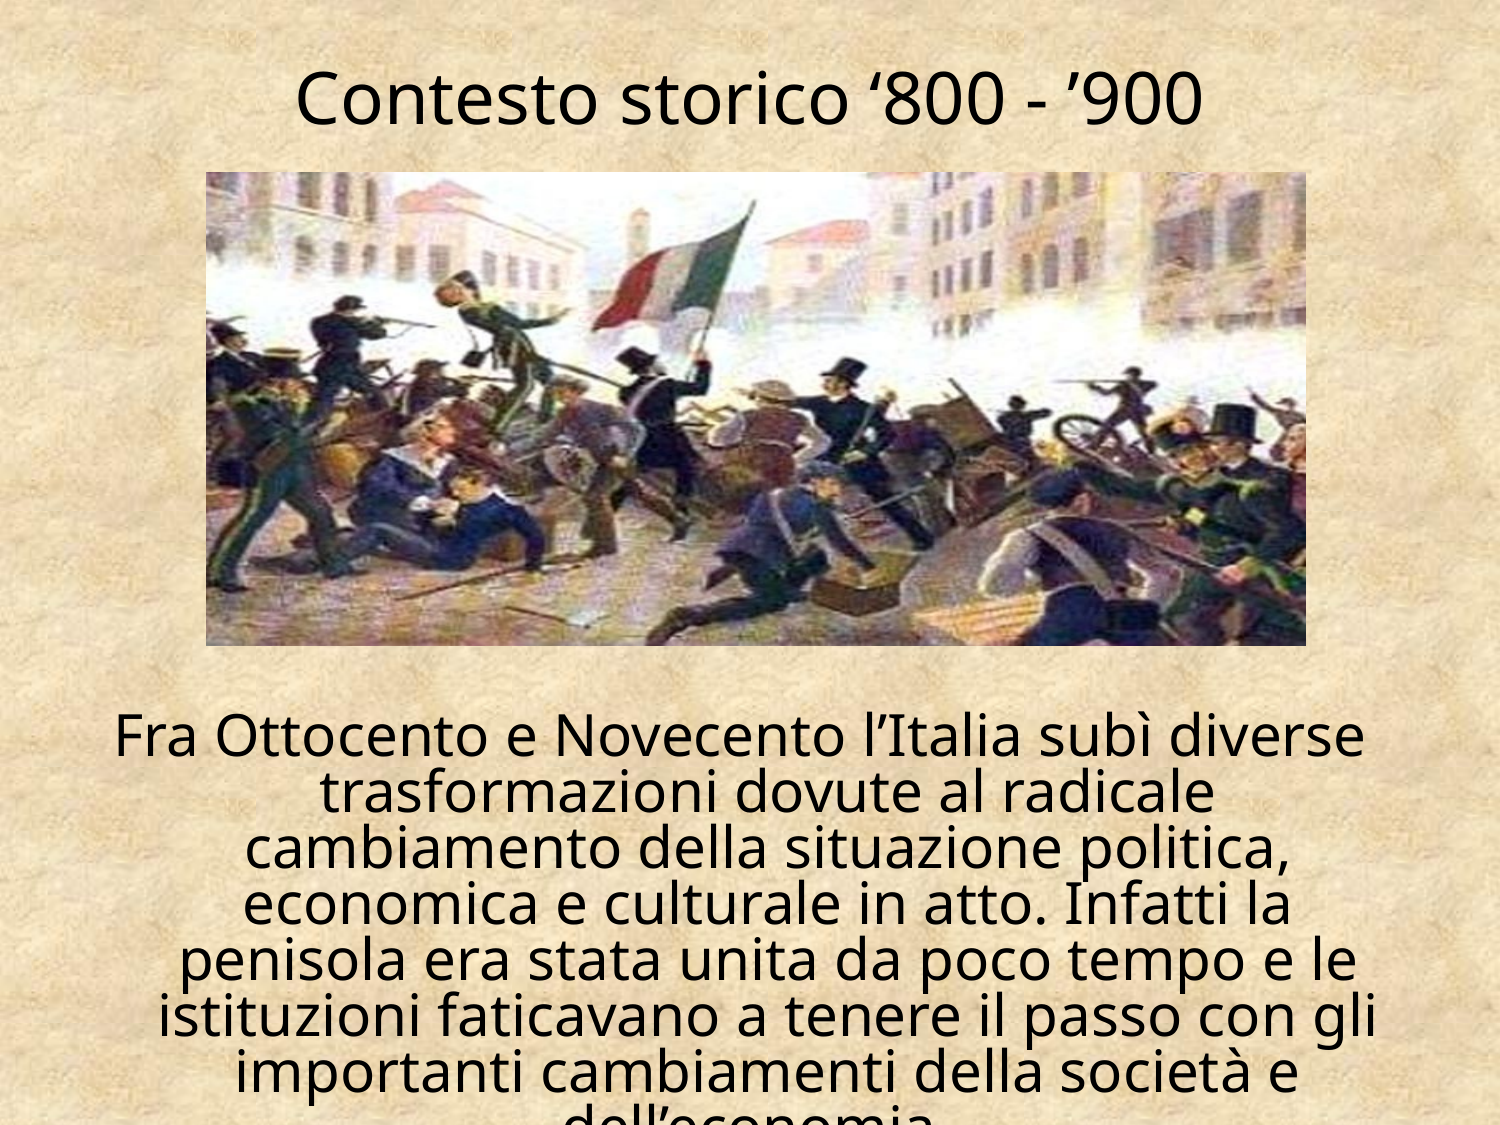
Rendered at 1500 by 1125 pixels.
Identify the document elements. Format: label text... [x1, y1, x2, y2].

title Contesto storico ‘800 - ’900 [74, 44, 1426, 234]
picture [0, 0, 1500, 1125]
list Fra Ottocento e Novecento l’Italia subì diverse trasformazioni dovute al radicale cambiamento della situazione politica, economica e culturale in atto. Infatti la penisola era stata unita da poco tempo e le istituzioni faticavano a tenere il passo con gli importanti cambiamenti della società e dell’economia. [64, 703, 1416, 1036]
